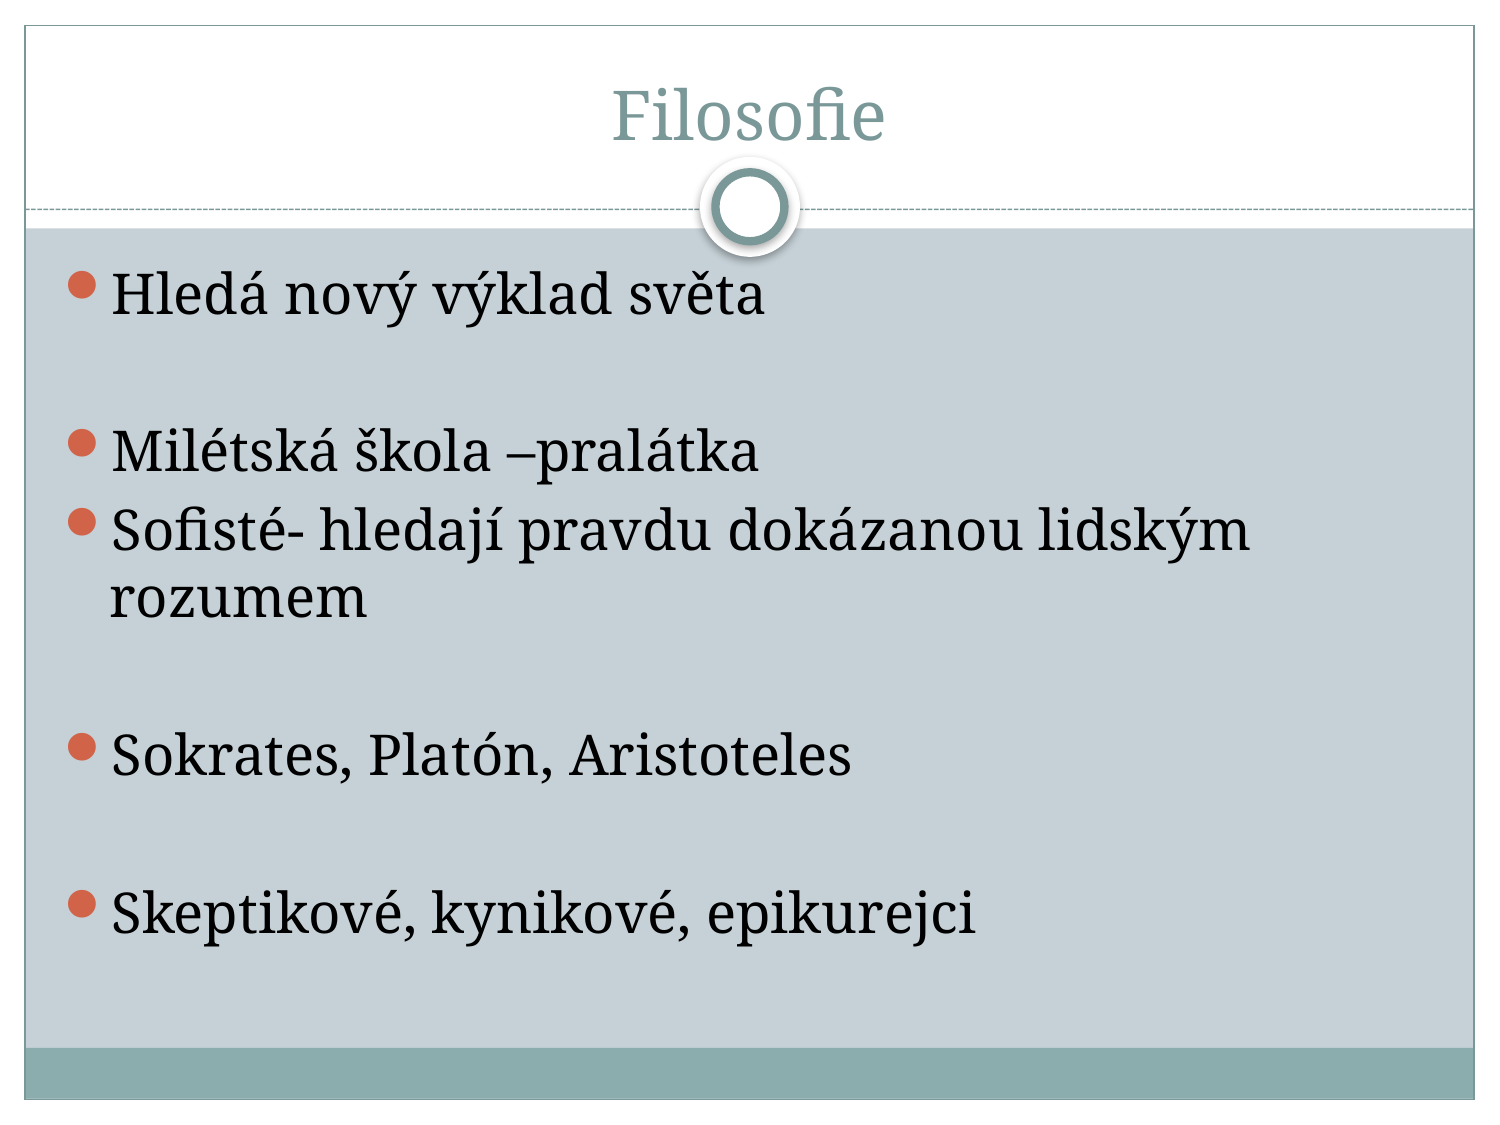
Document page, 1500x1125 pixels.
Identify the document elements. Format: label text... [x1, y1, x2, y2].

title Filosofie [49, 37, 1450, 162]
list Hledá nový výklad světa Milétská škola –pralátka Sofisté- hledají pravdu dokázanou lidským rozumem Sokrates, Platón, Aristoteles Skeptikové, kynikové, epikurejci [49, 250, 1445, 1001]
